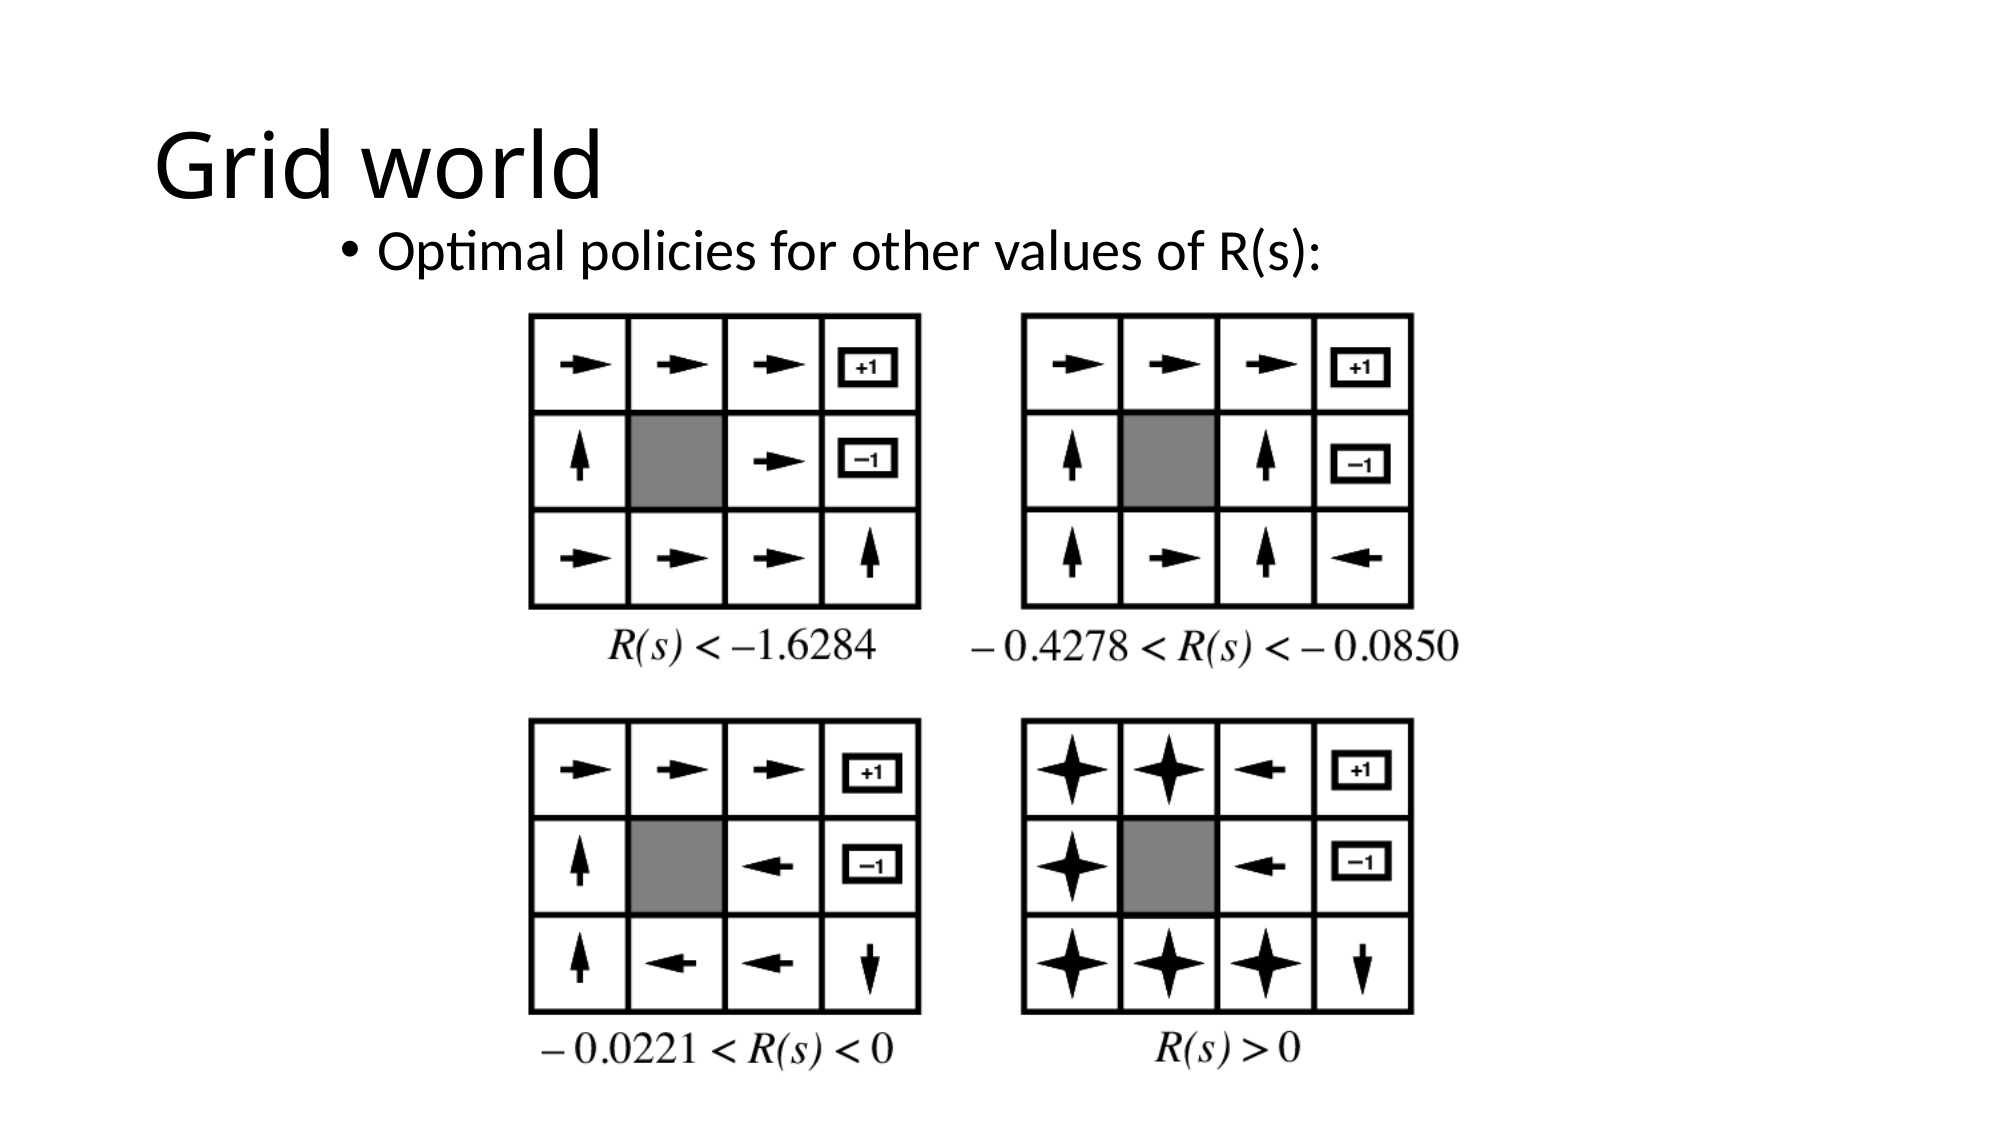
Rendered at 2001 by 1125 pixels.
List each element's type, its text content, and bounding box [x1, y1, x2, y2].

picture [502, 302, 1476, 1091]
title Grid world [137, 59, 1863, 278]
list Optimal policies for other values of R(s): [324, 212, 1675, 1005]
